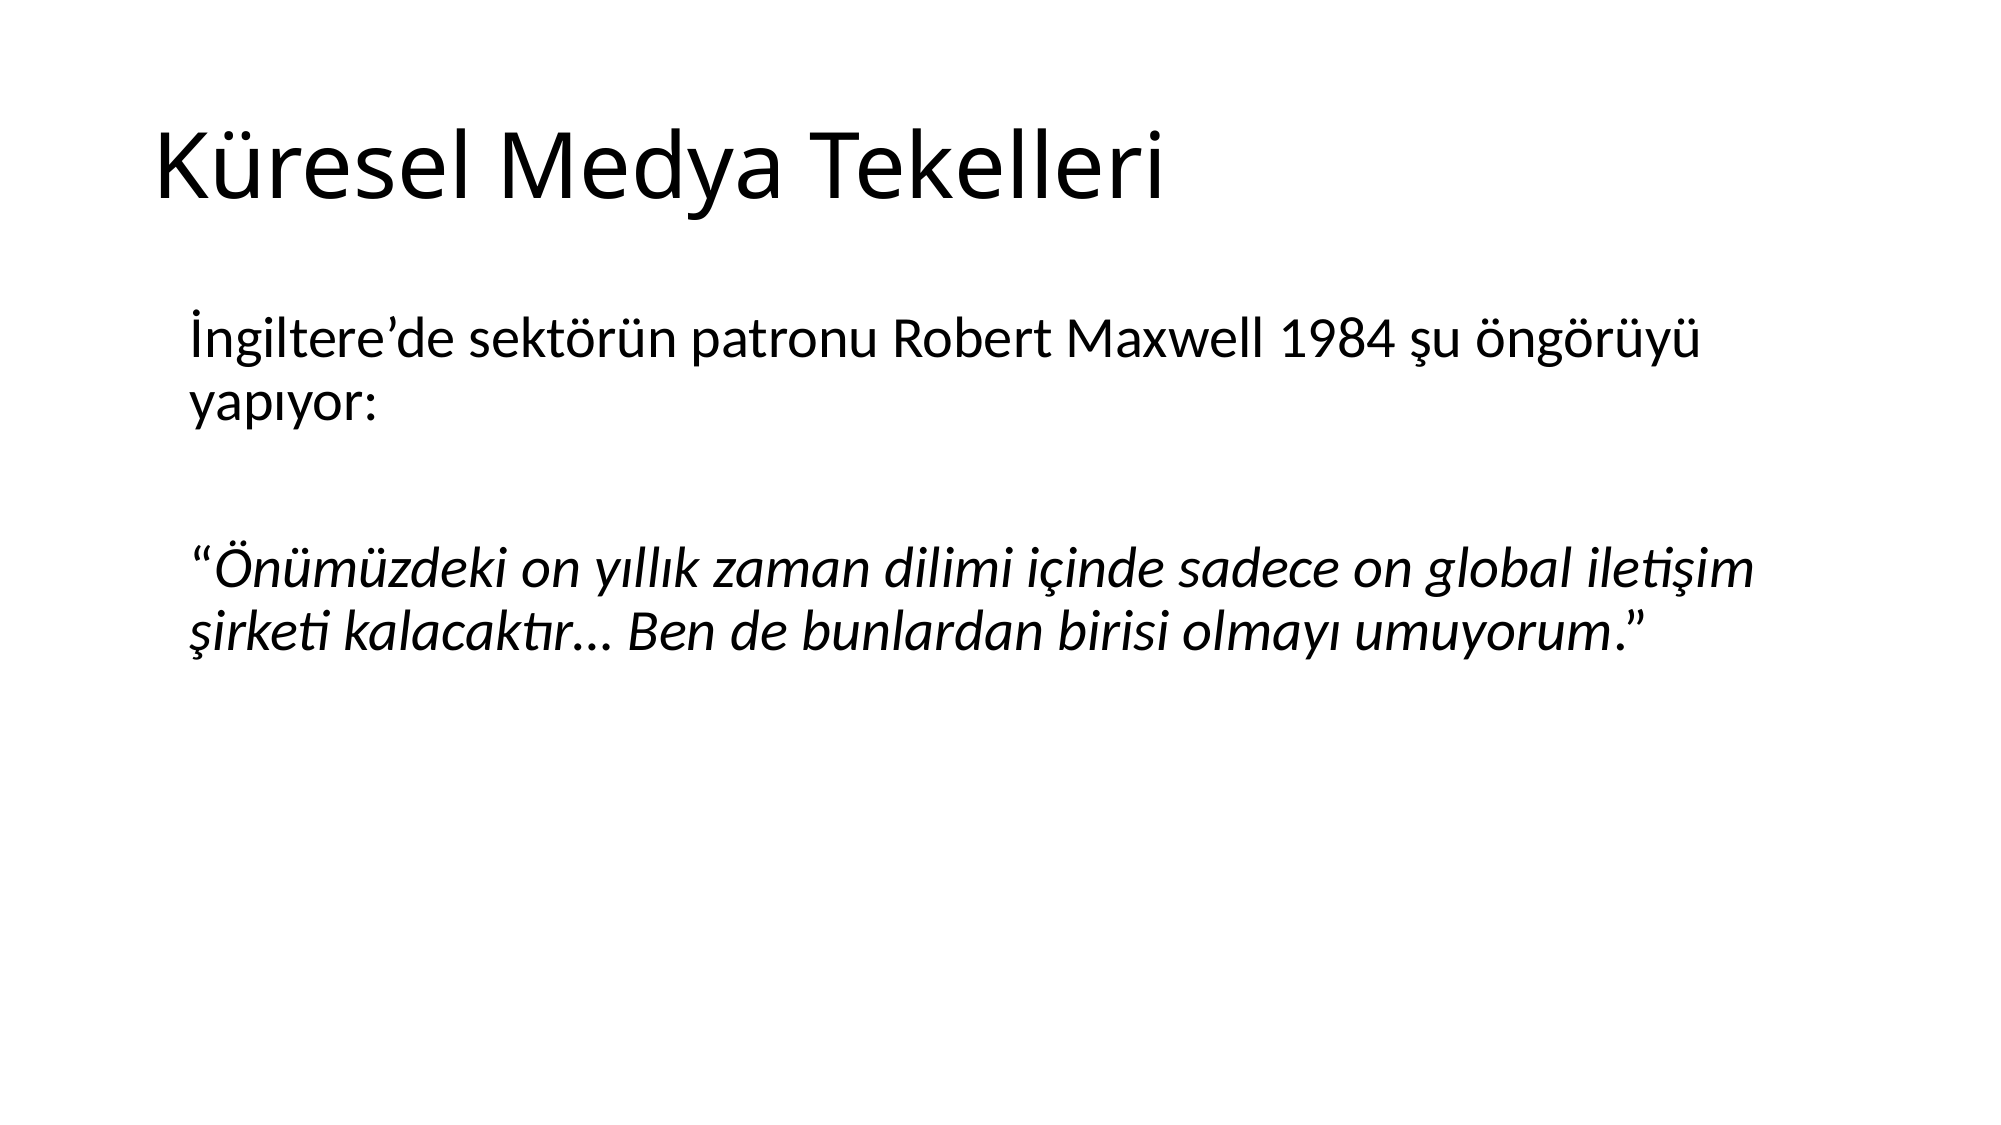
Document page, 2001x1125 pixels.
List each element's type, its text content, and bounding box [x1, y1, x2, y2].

title Küresel Medya Tekelleri [137, 59, 1863, 278]
list İngiltere’de sektörün patronu Robert Maxwell 1984 şu öngörüyü yapıyor: “Önümüzdeki on yıllık zaman dilimi içinde sadece on global iletişim şirketi kalacaktır… Ben de bunlardan birisi olmayı umuyorum.” [137, 299, 1863, 1014]
